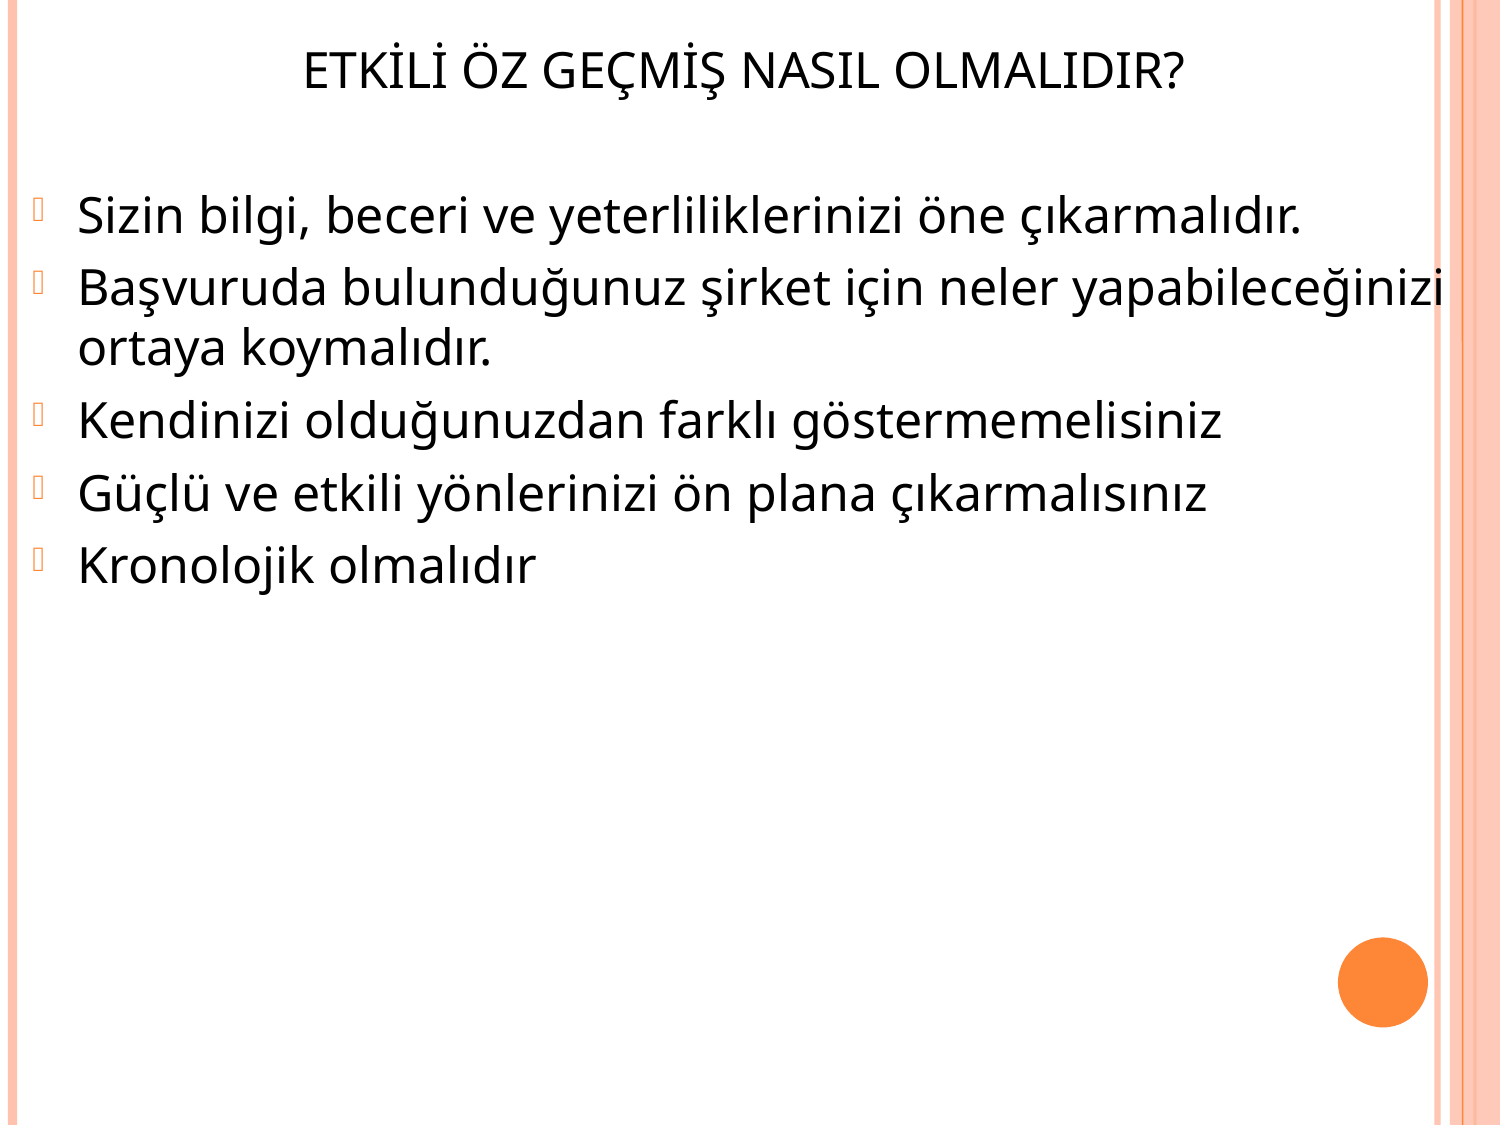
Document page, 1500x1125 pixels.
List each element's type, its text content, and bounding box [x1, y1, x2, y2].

list ETKİLİ ÖZ GEÇMİŞ NASIL OLMALIDIR? Sizin bilgi, beceri ve yeterliliklerinizi öne çıkarmalıdır. Başvuruda bulunduğunuz şirket için neler yapabileceğinizi ortaya koymalıdır. Kendinizi olduğunuzdan farklı göstermemelisiniz Güçlü ve etkili yönlerinizi ön plana çıkarmalısınız Kronolojik olmalıdır [17, 30, 1471, 1094]
